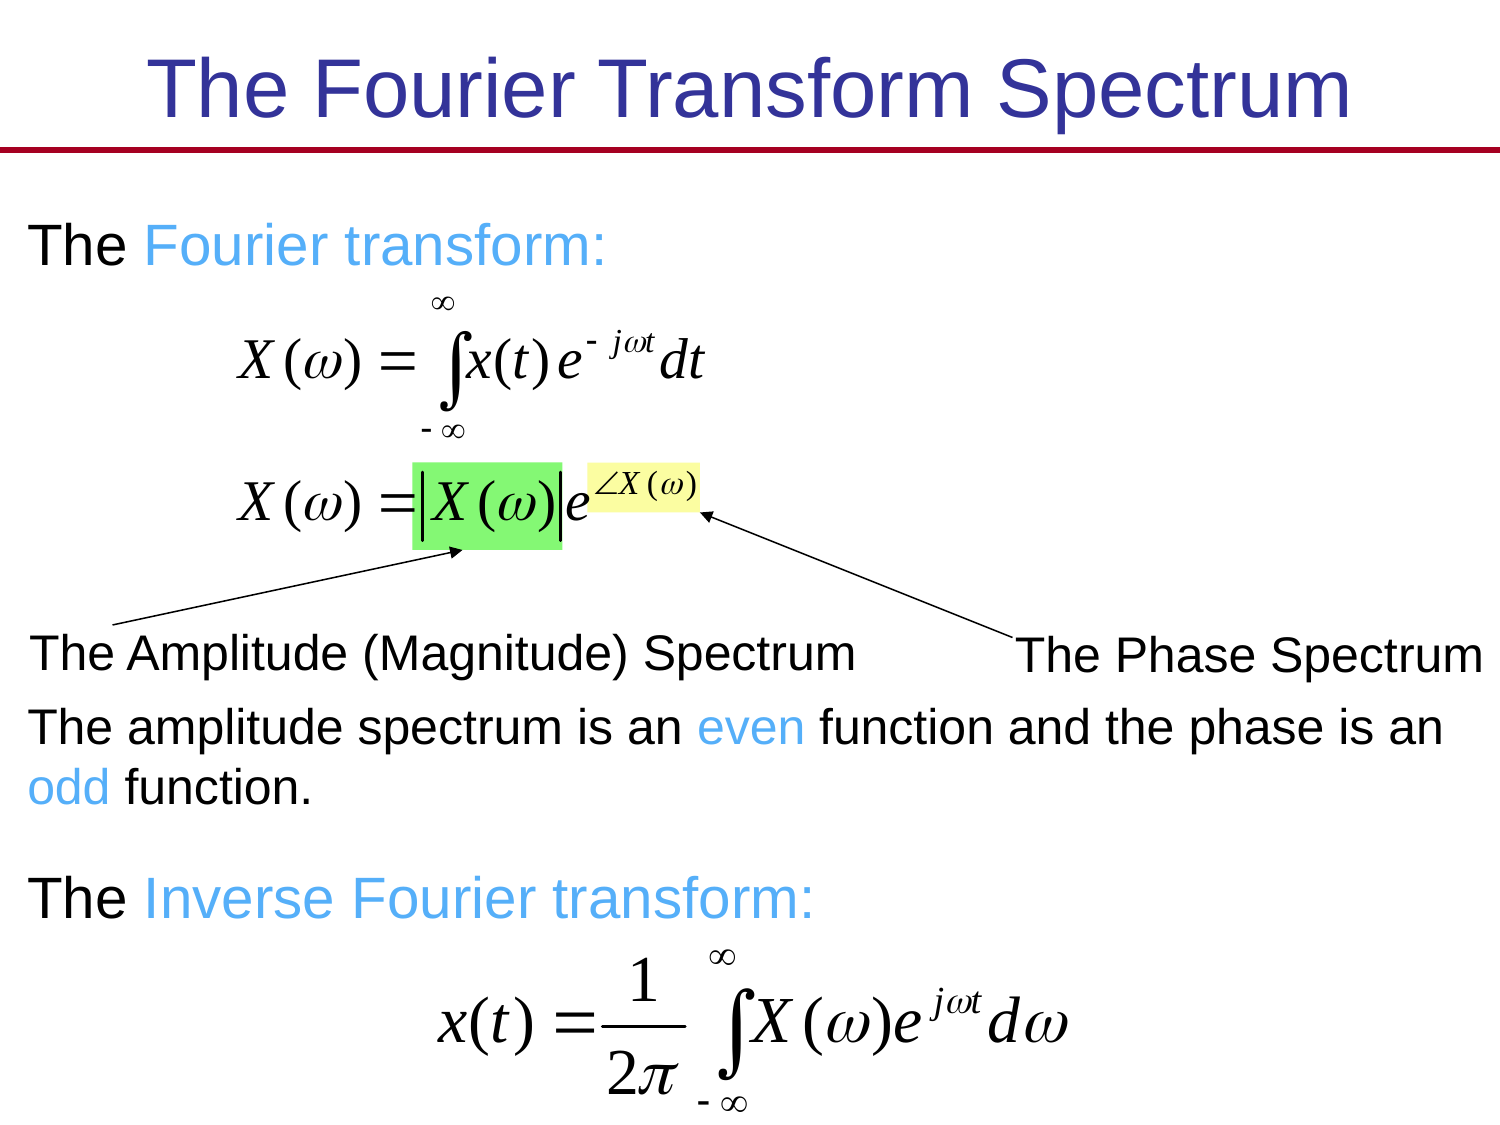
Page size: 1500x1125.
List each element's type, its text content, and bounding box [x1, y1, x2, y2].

text_box The Amplitude (Magnitude) Spectrum [14, 612, 873, 687]
text_box The amplitude spectrum is an even function and the phase is an odd function. [12, 687, 1463, 823]
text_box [424, 922, 1083, 1125]
text_box The Inverse Fourier transform: [12, 852, 888, 938]
text_box The Fourier transform: [12, 200, 1463, 285]
title The Fourier Transform Spectrum [37, 24, 1463, 143]
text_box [224, 274, 719, 553]
text_box The Phase Spectrum [1000, 615, 1500, 691]
